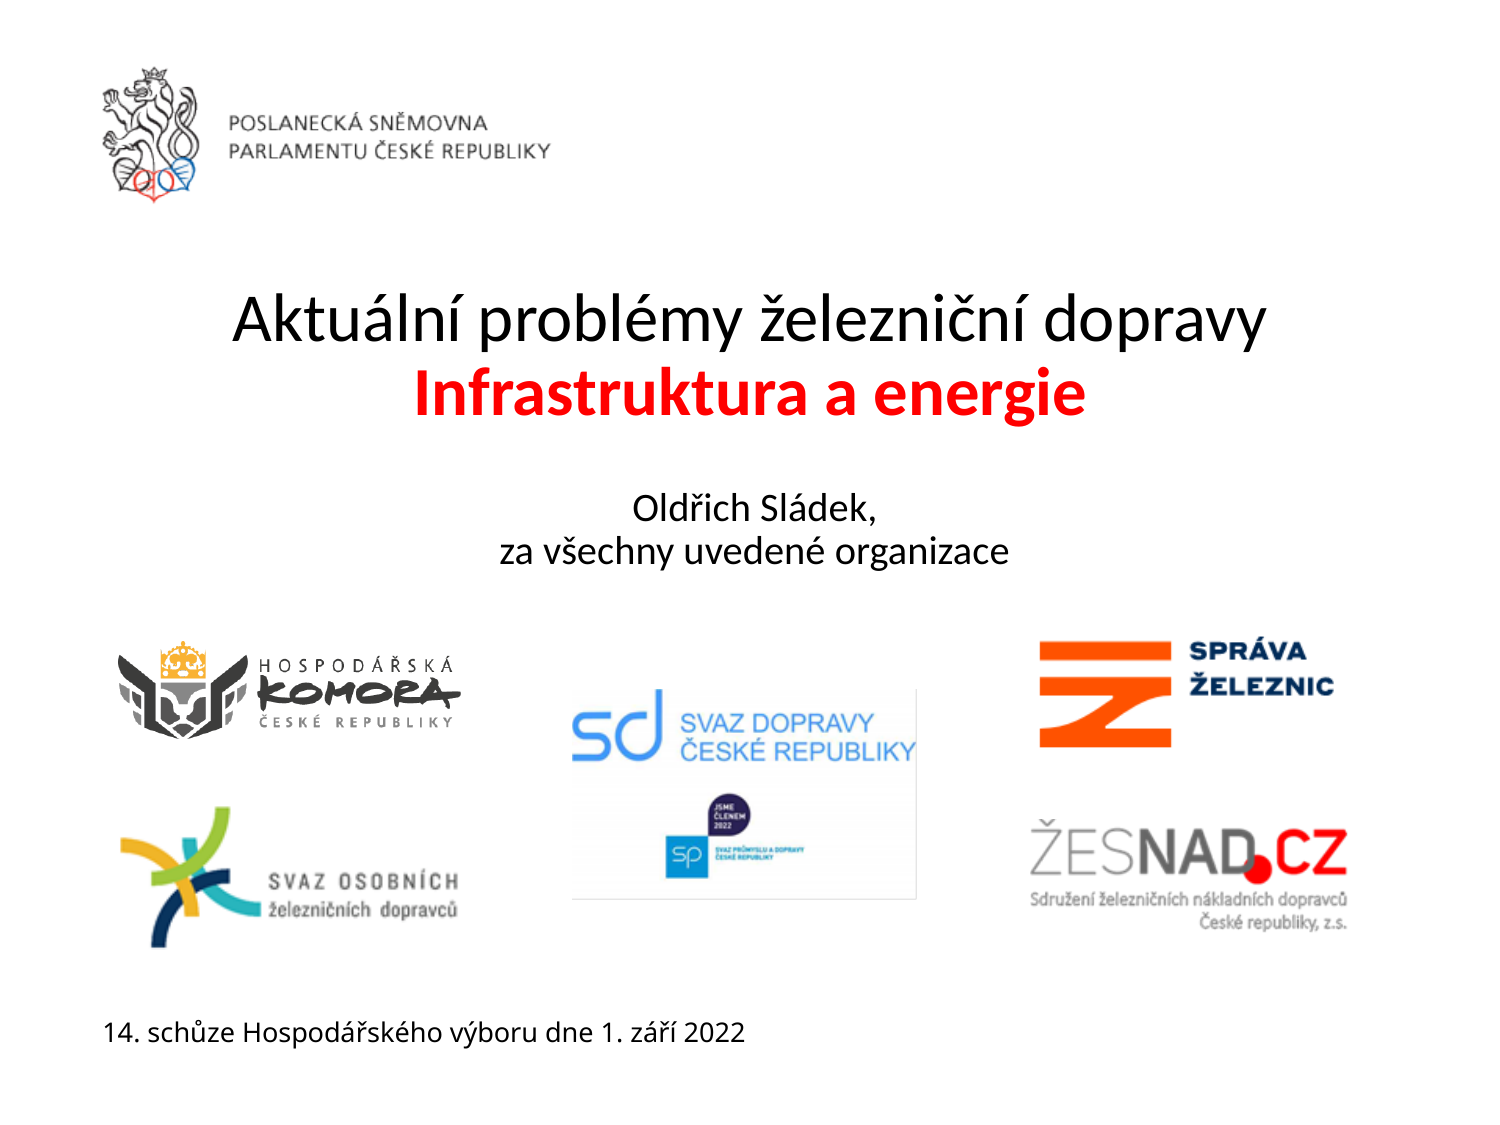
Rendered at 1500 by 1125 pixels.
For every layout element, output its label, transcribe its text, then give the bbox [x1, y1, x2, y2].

text_box Oldřich Sládek, za všechny uvedené organizace [110, 478, 1400, 582]
text_box 14. schůze Hospodářského výboru dne 1. září 2022 [87, 1008, 1427, 1056]
picture [1023, 620, 1351, 759]
picture [119, 805, 460, 950]
text_box Aktuální problémy železniční dopravy Infrastruktura a energie [81, 247, 1421, 465]
picture [87, 50, 568, 221]
picture [118, 640, 461, 739]
picture [571, 689, 918, 901]
picture [1030, 819, 1350, 935]
